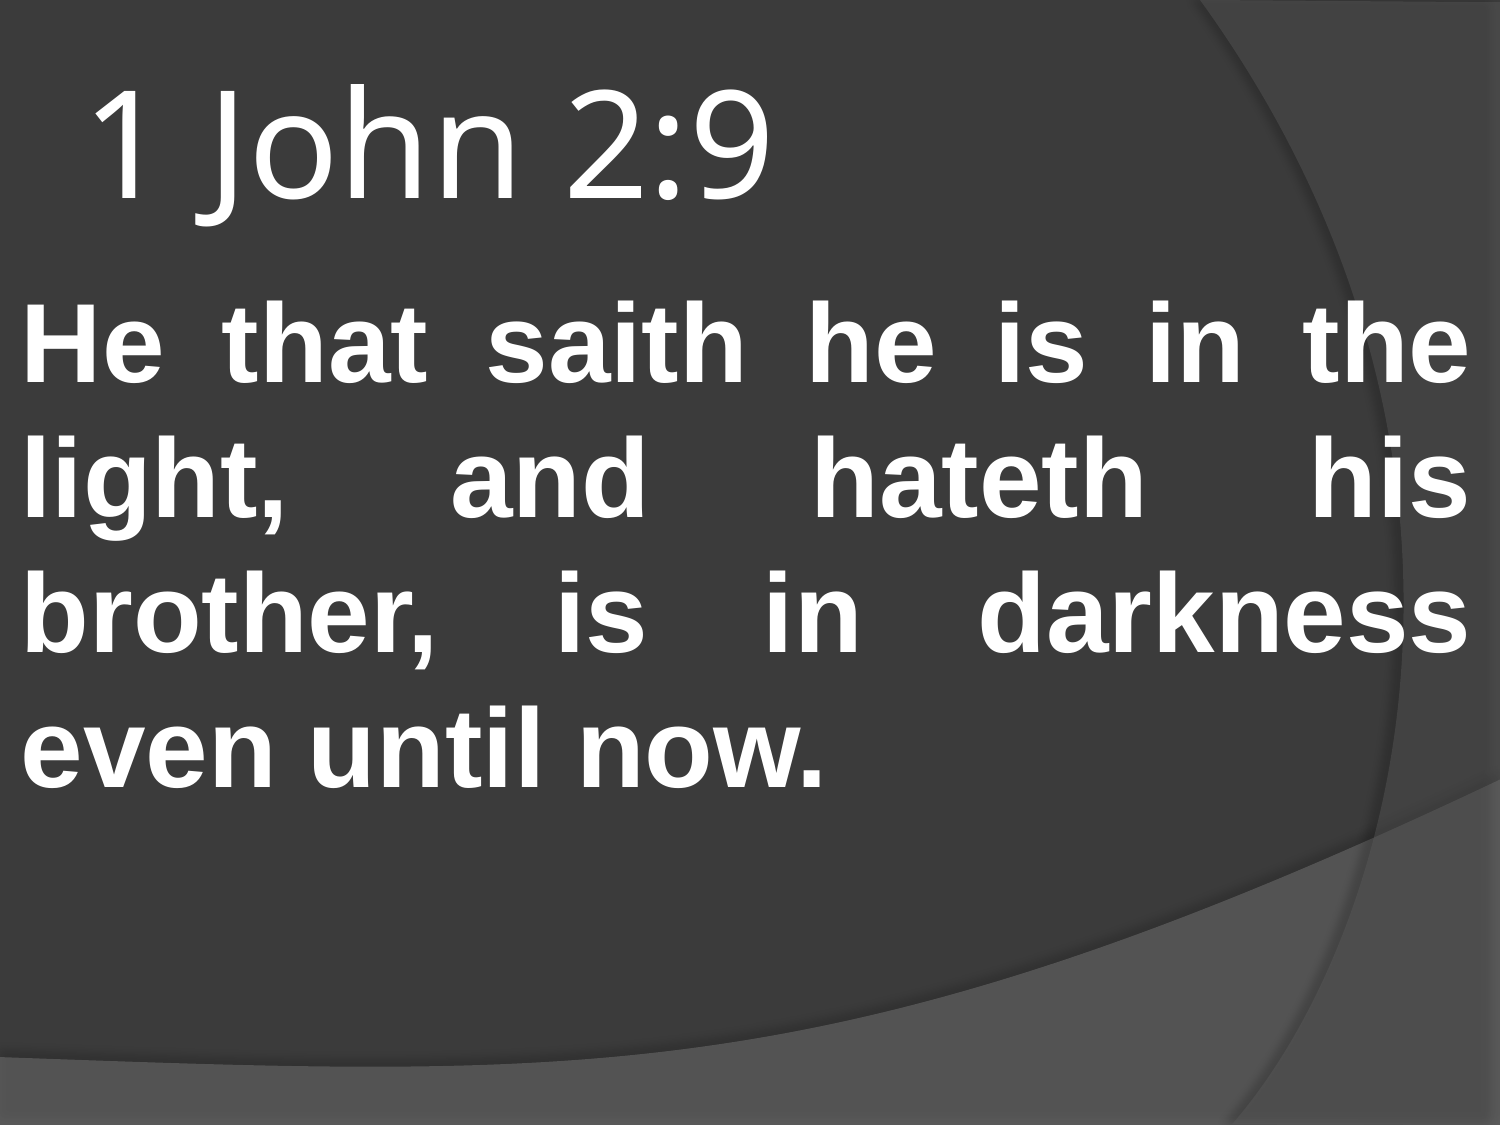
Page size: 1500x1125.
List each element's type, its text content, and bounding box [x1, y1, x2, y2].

list He that saith he is in the light, and hateth his brother, is in darkness even until now. [0, 262, 1488, 1125]
title 1 John 2:9 [75, 45, 1300, 233]
